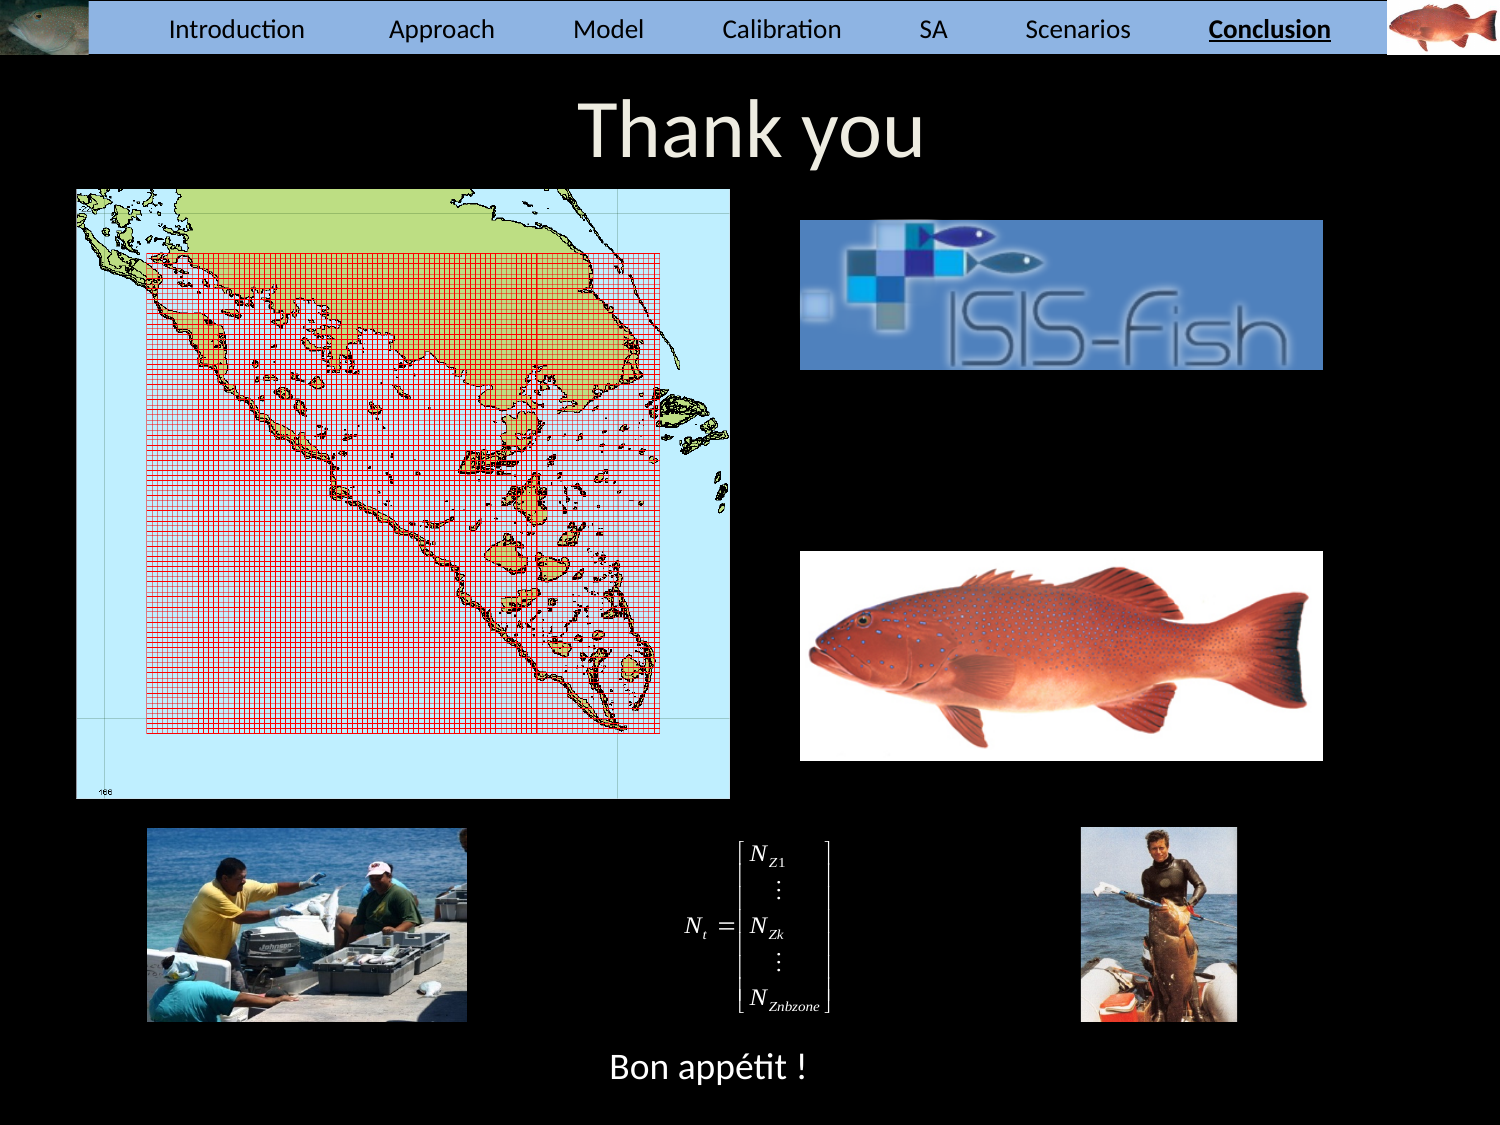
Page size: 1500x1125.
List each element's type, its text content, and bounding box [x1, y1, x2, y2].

text_box Bon appétit ! [407, 1034, 1010, 1095]
list Thank you [76, 66, 1427, 800]
footer Introduction Approach Model Calibration SA Scenarios Conclusion [90, 0, 1385, 55]
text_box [76, 189, 1324, 1023]
picture [1387, 0, 1500, 55]
picture [0, 0, 89, 55]
